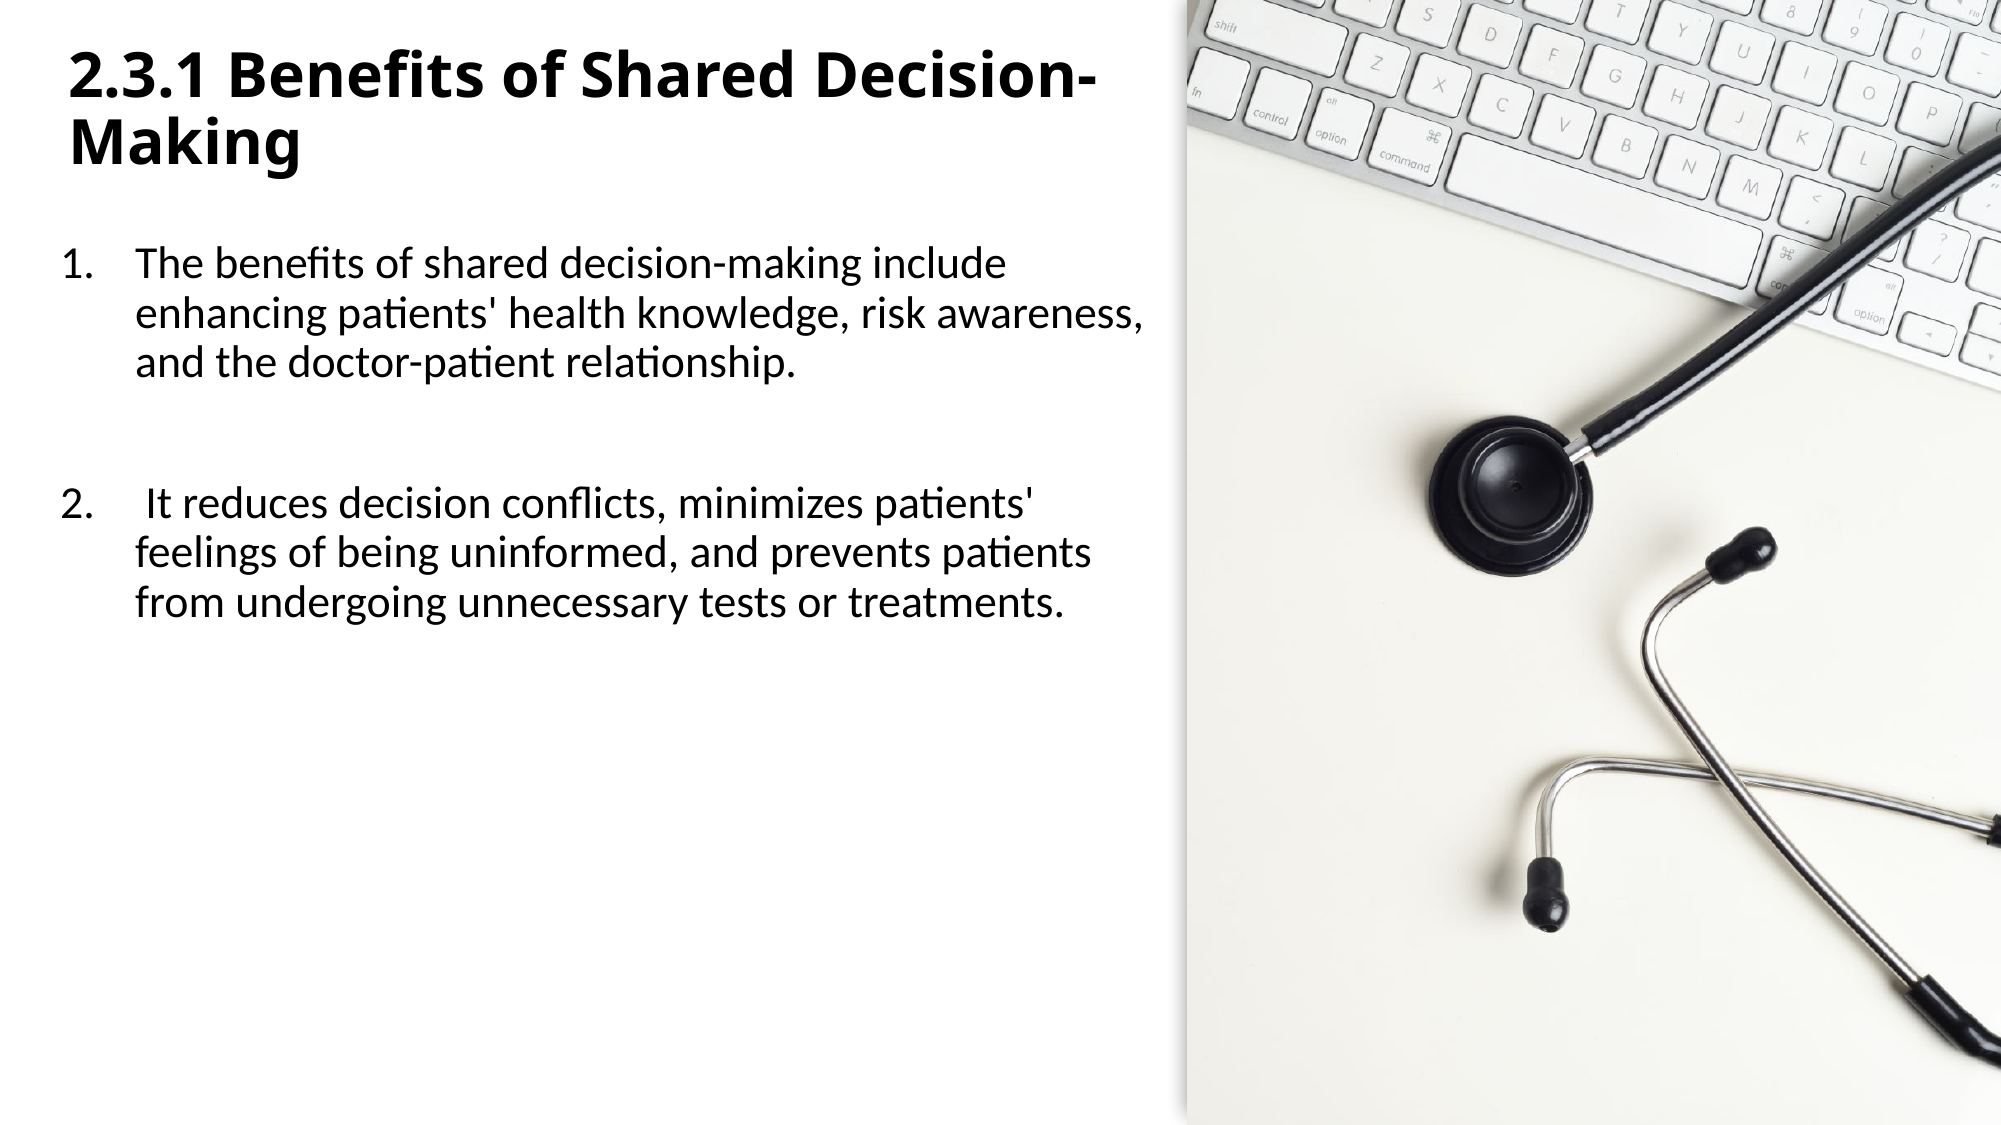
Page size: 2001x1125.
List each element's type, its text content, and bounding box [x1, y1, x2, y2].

picture [1186, 0, 2001, 1125]
list The benefits of shared decision-making include enhancing patients' health knowledge, risk awareness, and the doctor-patient relationship. It reduces decision conflicts, minimizes patients' feelings of being uninformed, and prevents patients from undergoing unnecessary tests or treatments. [45, 180, 1162, 756]
title 2.3.1 Benefits of Shared Decision-Making [53, 53, 1154, 168]
text_box [0, 0, 1184, 1125]
